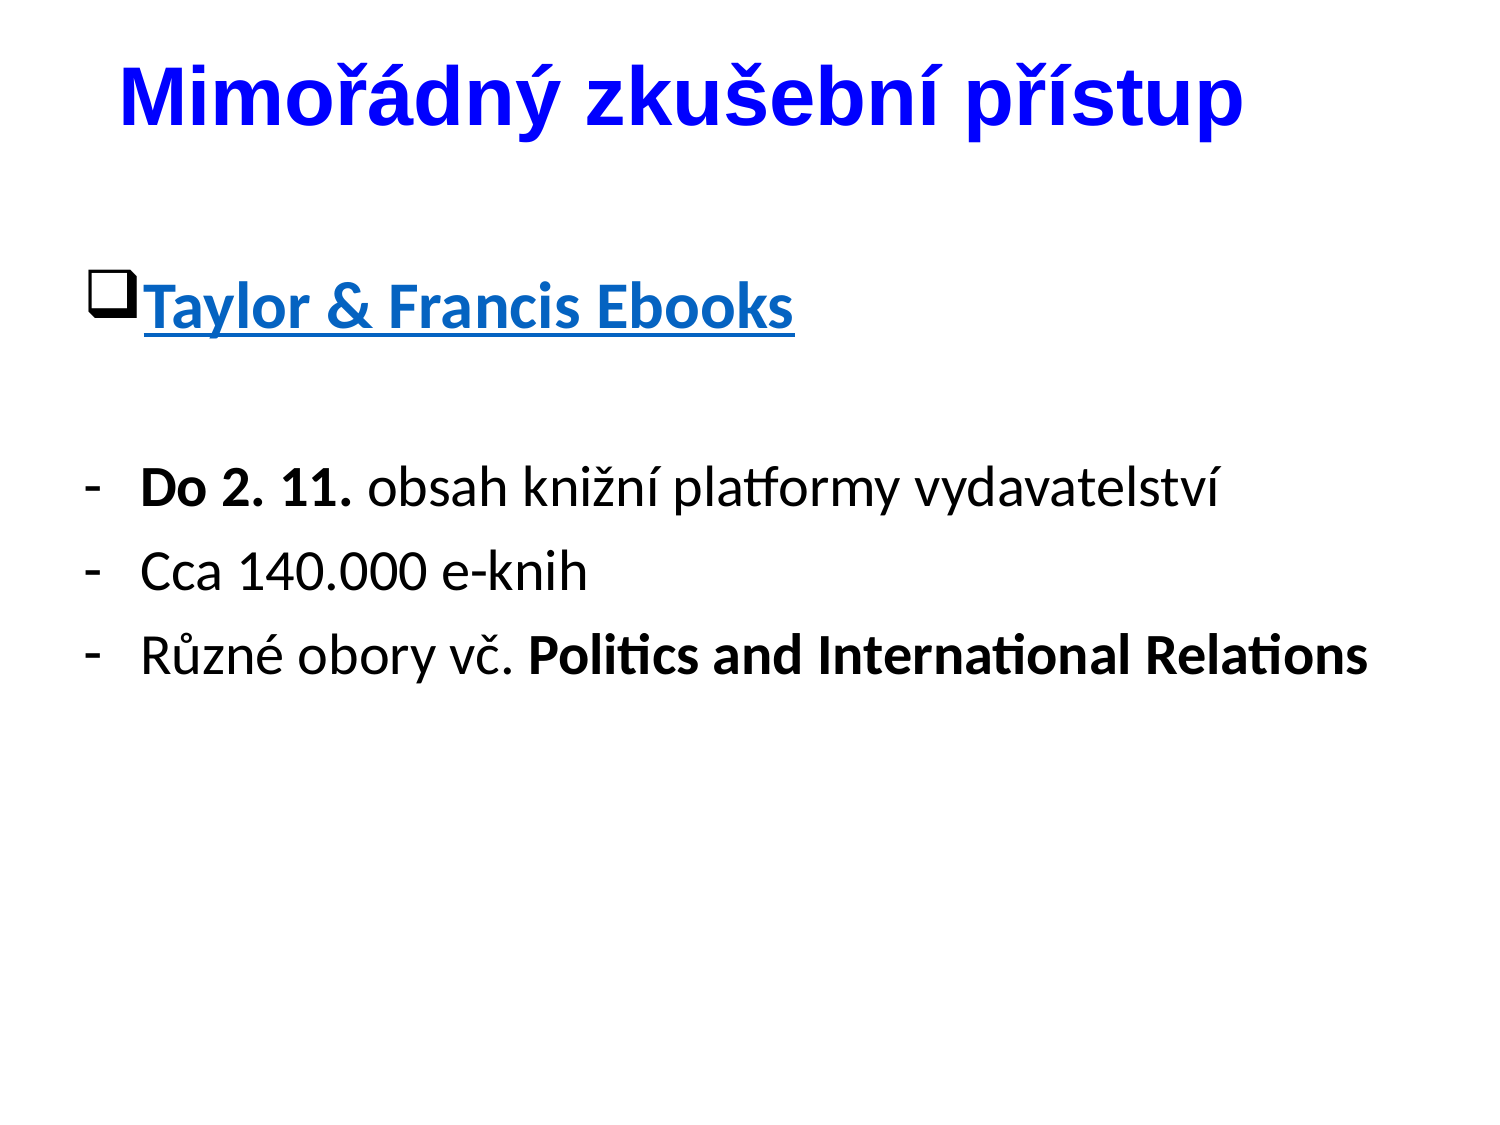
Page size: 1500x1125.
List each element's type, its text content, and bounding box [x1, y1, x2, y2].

list Taylor & Francis Ebooks Do 2. 11. obsah knižní platformy vydavatelství Cca 140.000 e-knih Různé obory vč. Politics and International Relations [50, 263, 1500, 1125]
title Mimořádný zkušební přístup [103, 35, 1397, 162]
